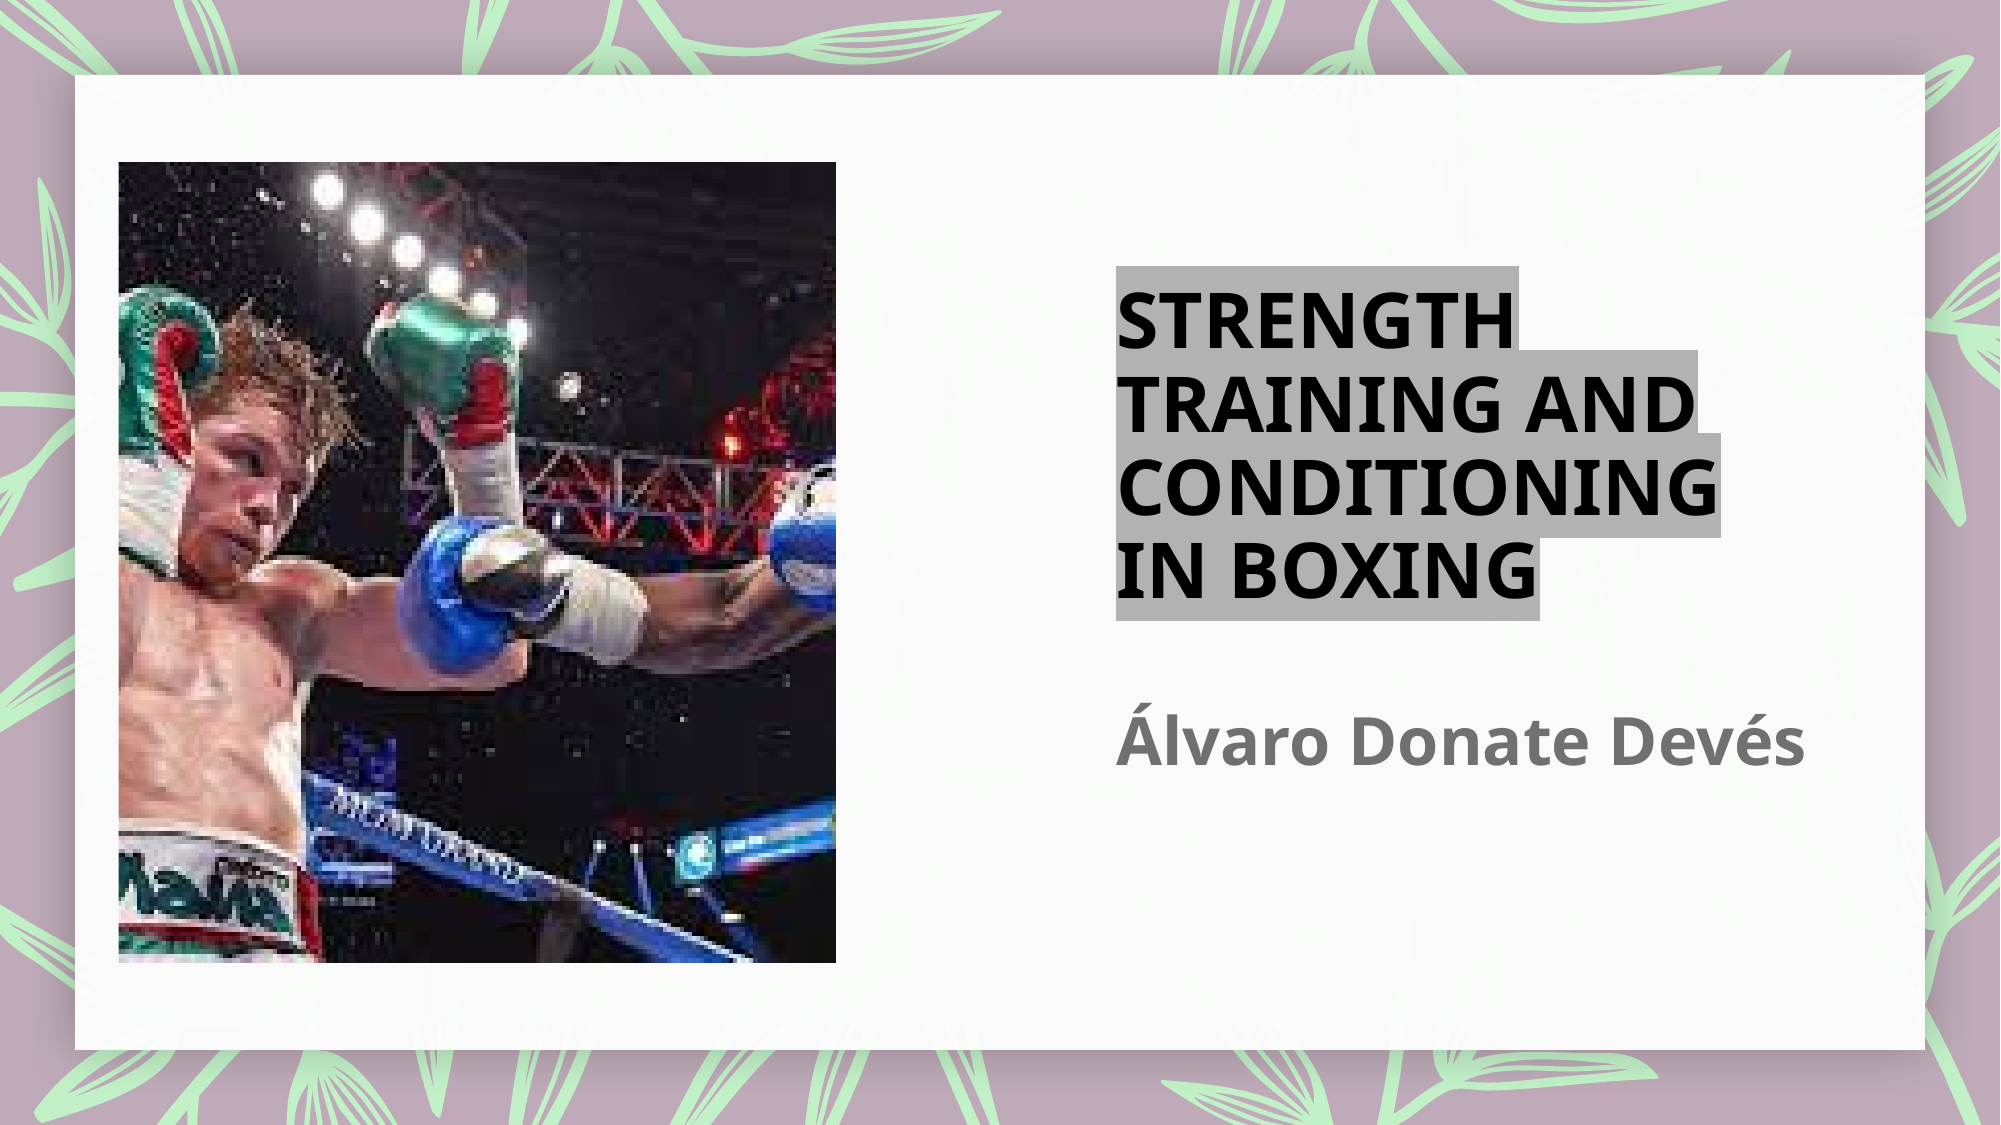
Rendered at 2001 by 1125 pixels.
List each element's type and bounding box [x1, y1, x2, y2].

text_box [0, 0, 2000, 1125]
picture [118, 161, 837, 964]
